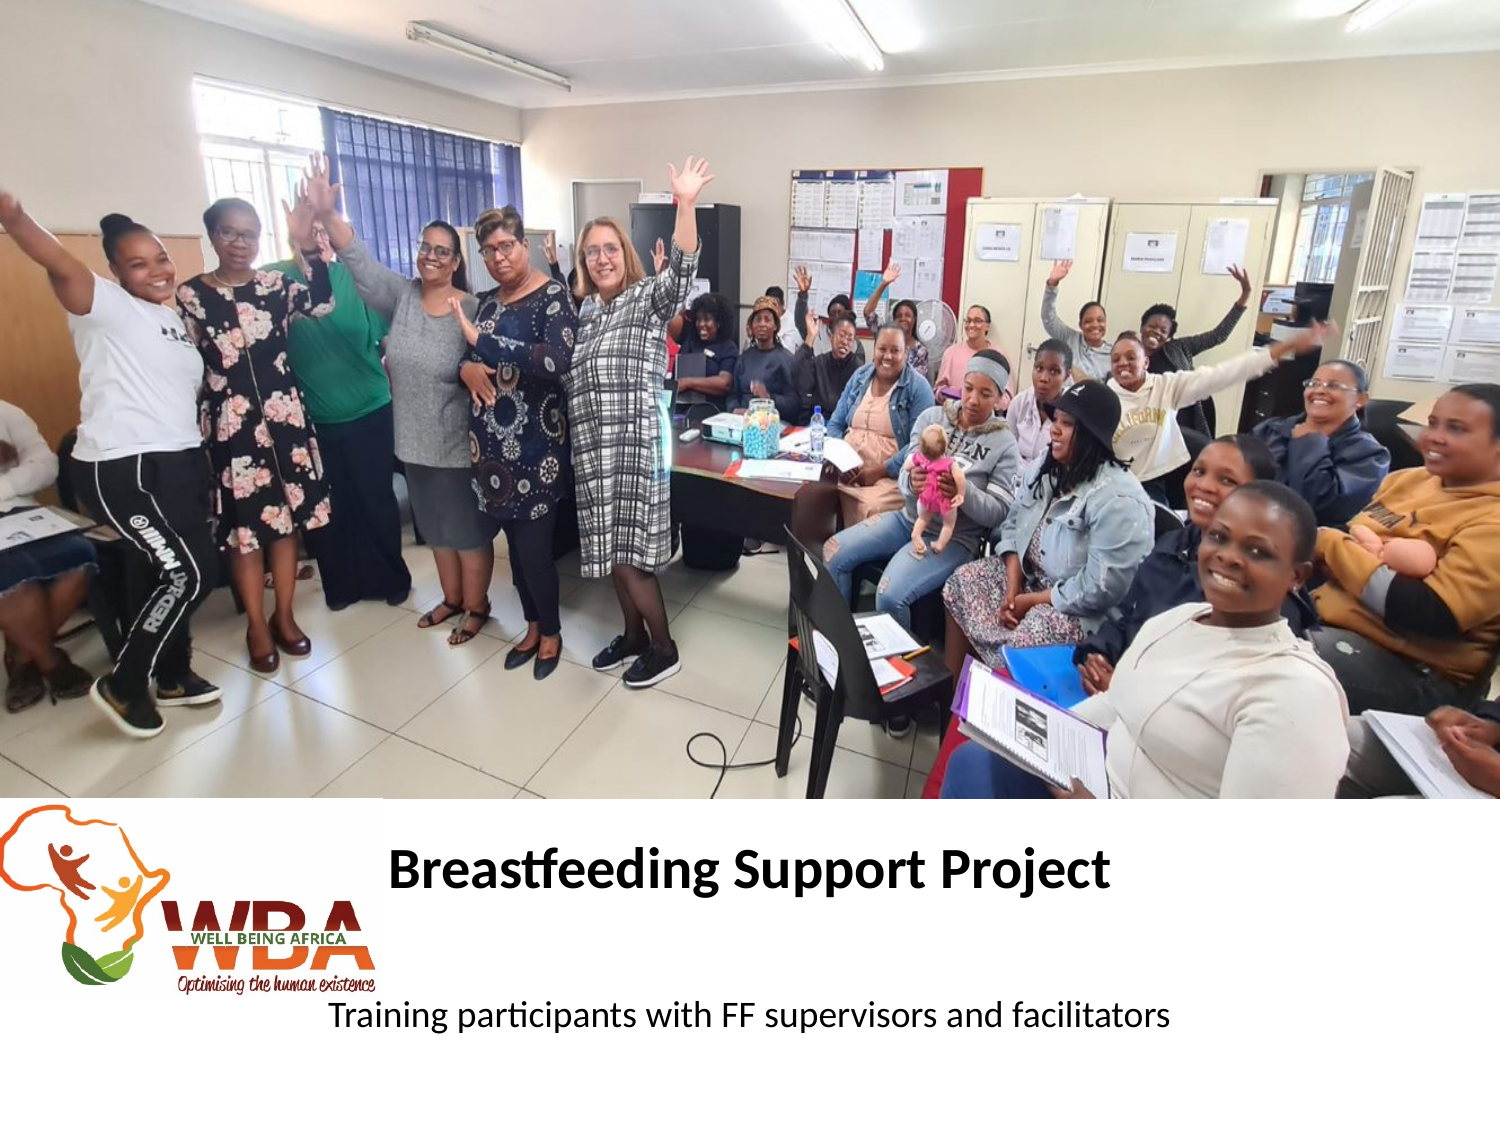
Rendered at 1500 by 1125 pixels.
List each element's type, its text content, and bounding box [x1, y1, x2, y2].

text_box Breastfeeding Support Project Training participants with FF supervisors and facilitators [236, 822, 1264, 1043]
picture [0, 0, 1500, 1000]
